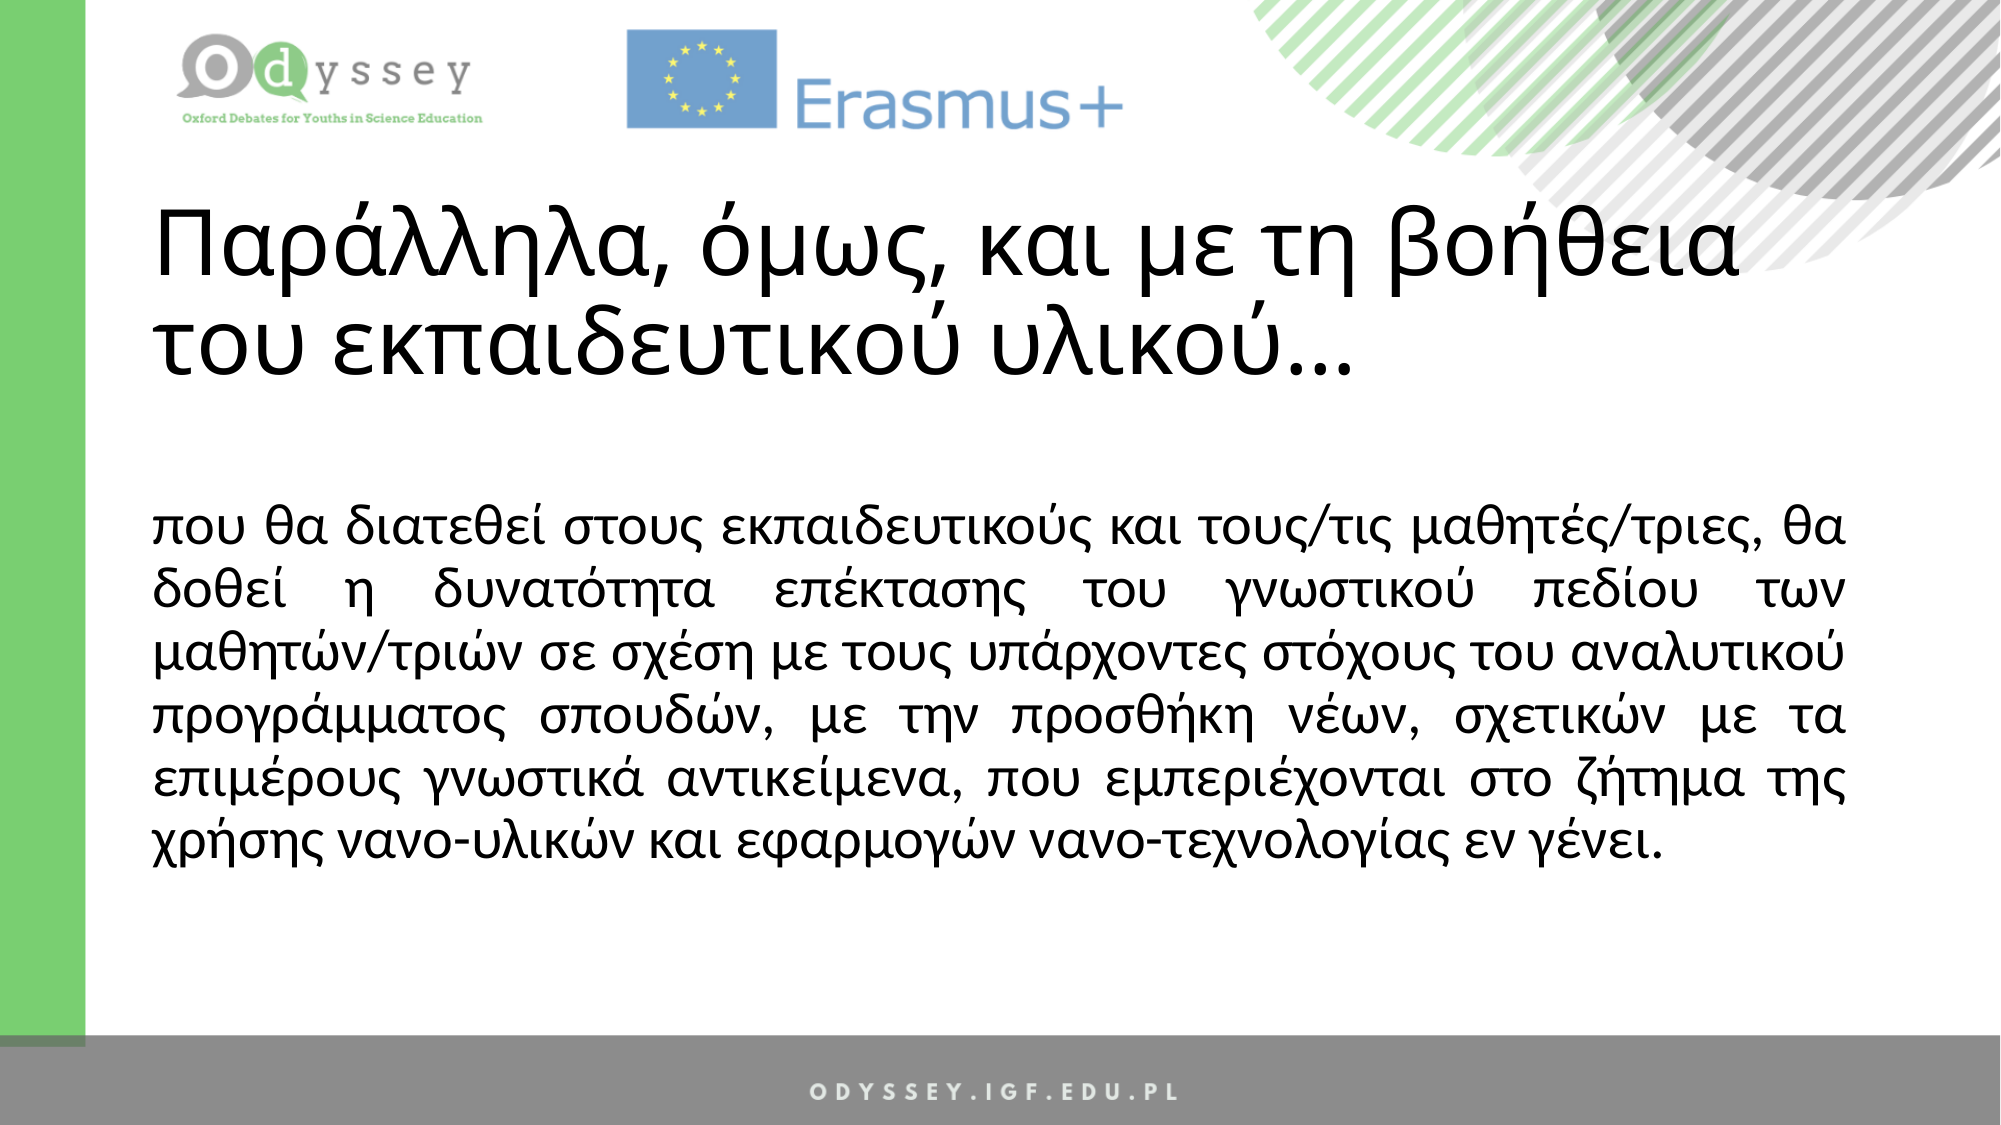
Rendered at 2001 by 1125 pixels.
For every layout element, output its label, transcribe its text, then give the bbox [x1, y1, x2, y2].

picture [0, 0, 2001, 1125]
list που θα διατεθεί στους εκπαιδευτικούς και τους/τις μαθητές/τριες, θα δοθεί η δυνατότητα επέκτασης του γνωστικού πεδίου των μαθητών/τριών σε σχέση με τους υπάρχοντες στόχους του αναλυτικού προγράμματος σπουδών, με την προσθήκη νέων, σχετικών με τα επιμέρους γνωστικά αντικείμενα, που εμπεριέχονται στο ζήτημα της χρήσης νανο-υλικών και εφαρμογών νανο-τεχνολογίας εν γένει. [137, 486, 1863, 1014]
title Παράλληλα, όμως, και με τη βοήθεια του εκπαιδευτικού υλικού… [137, 186, 1863, 405]
